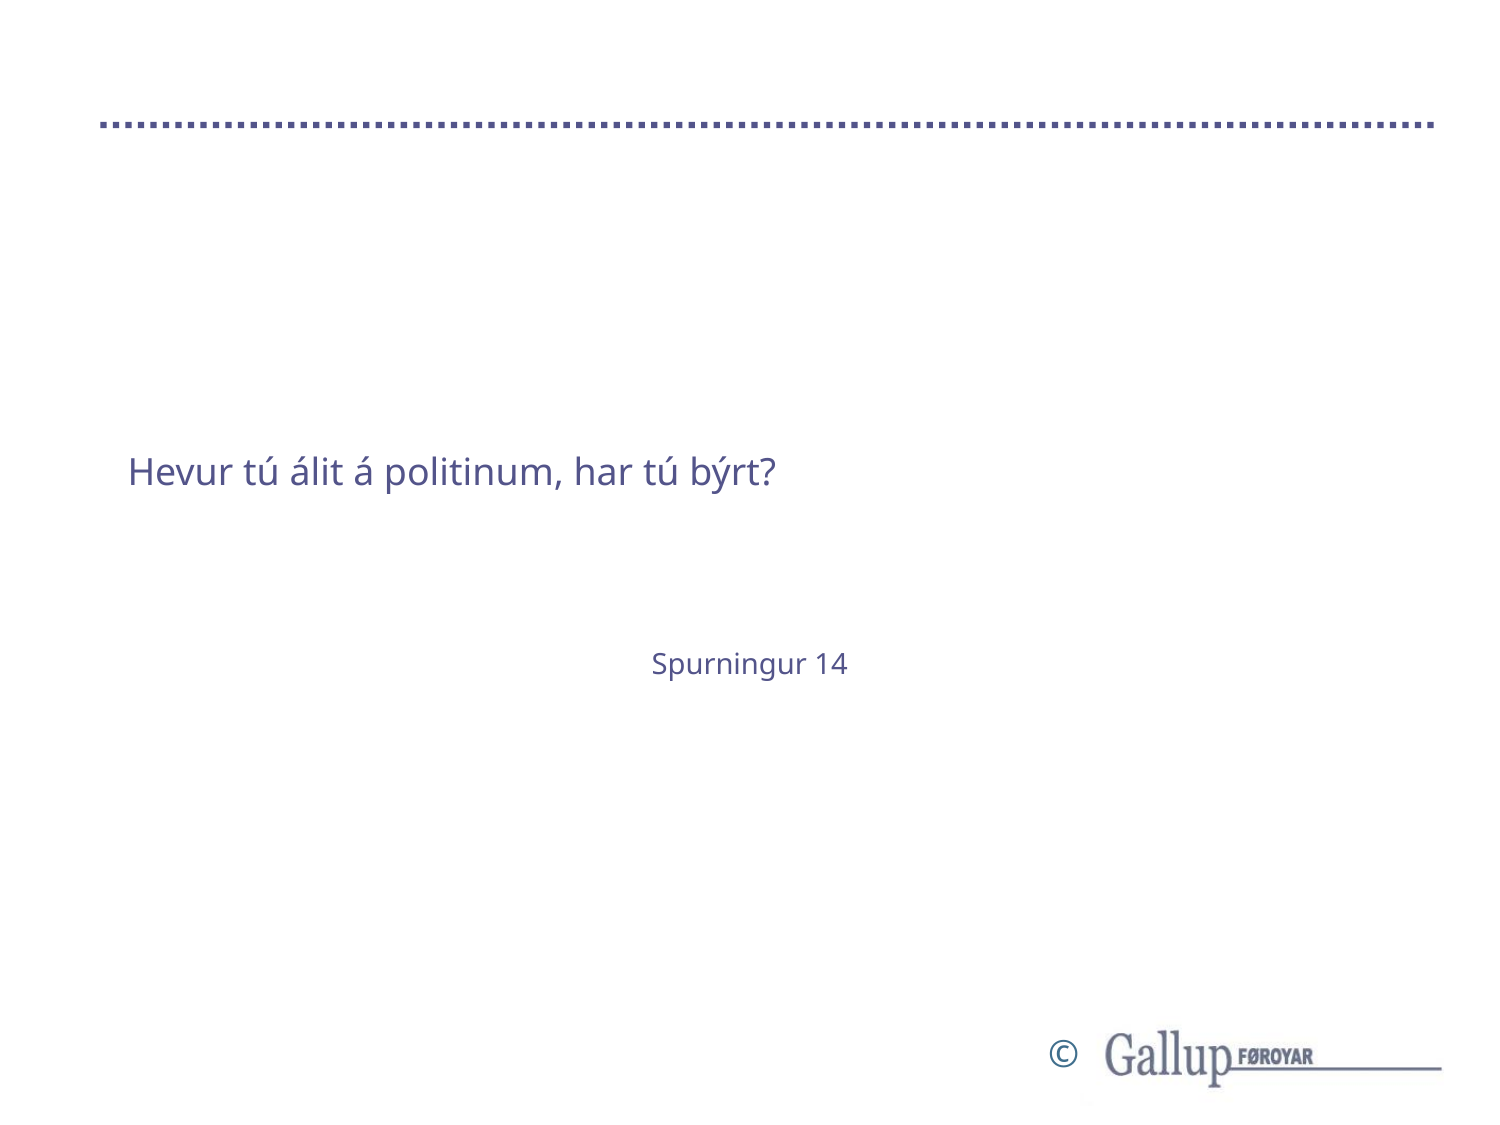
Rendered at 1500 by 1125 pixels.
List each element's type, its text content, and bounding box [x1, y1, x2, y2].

title Hevur tú álit á politinum, har tú býrt? [112, 349, 1388, 591]
picture [1080, 999, 1444, 1106]
subtitle Spurningur 14 [224, 637, 1276, 926]
